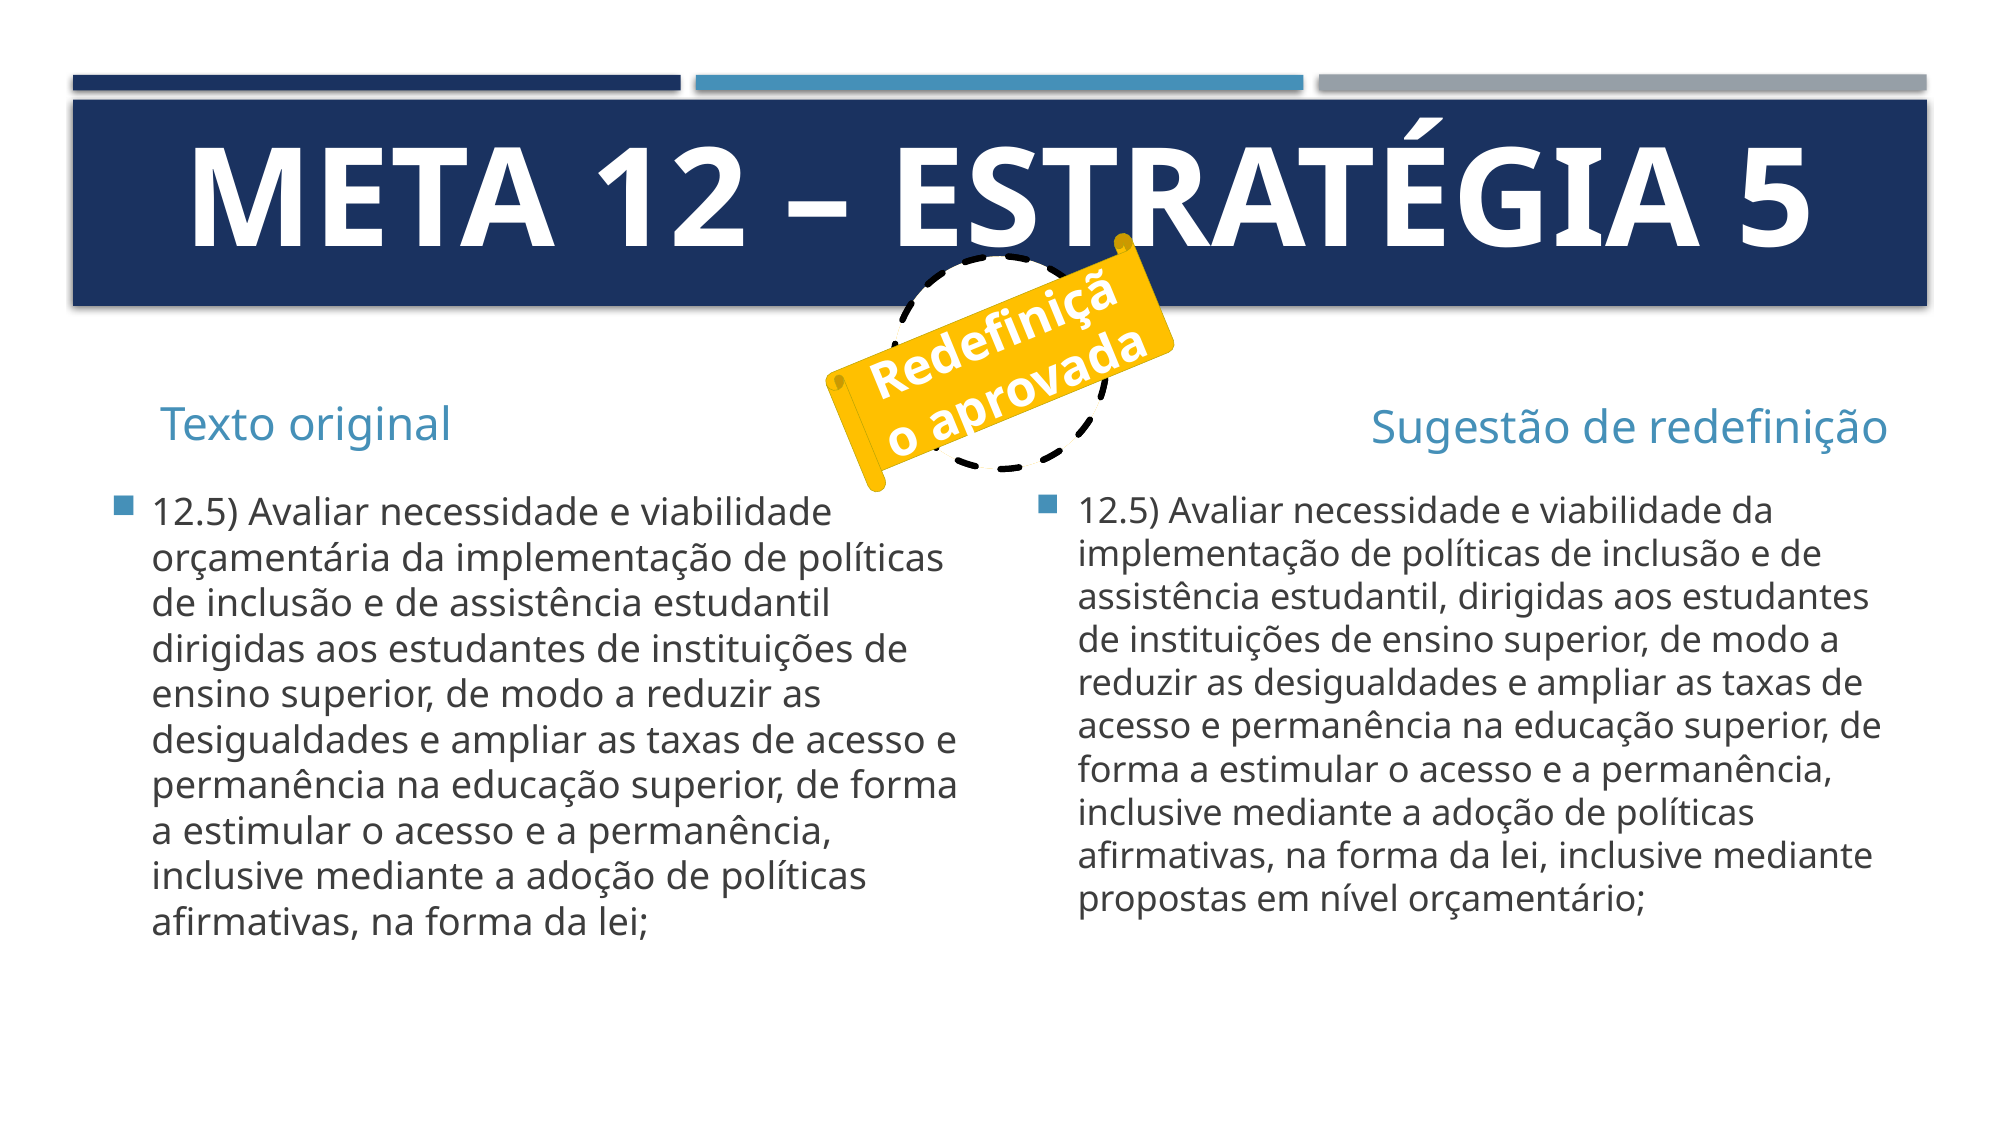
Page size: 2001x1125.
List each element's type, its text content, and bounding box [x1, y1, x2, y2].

list 12.5) Avaliar necessidade e viabilidade da implementação de políticas de inclusão e de assistência estudantil, dirigidas aos estudantes de instituições de ensino superior, de modo a reduzir as desigualdades e ampliar as taxas de acesso e permanência na educação superior, de forma a estimular o acesso e a permanência, inclusive mediante a adoção de políticas afirmativas, na forma da lei, inclusive mediante propostas em nível orçamentário; [1019, 479, 1905, 962]
list 12.5) Avaliar necessidade e viabilidade orçamentária da implementação de políticas de inclusão e de assistência estudantil dirigidas aos estudantes de instituições de ensino superior, de modo a reduzir as desigualdades e ampliar as taxas de acesso e permanência na educação superior, de forma a estimular o acesso e a permanência, inclusive mediante a adoção de políticas afirmativas, na forma da lei; [95, 479, 980, 962]
list Texto original [145, 369, 824, 458]
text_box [830, 255, 1170, 470]
title Meta 12 – Estratégia 5 [95, 119, 1905, 282]
list Sugestão de redefinição [1174, 369, 1905, 460]
